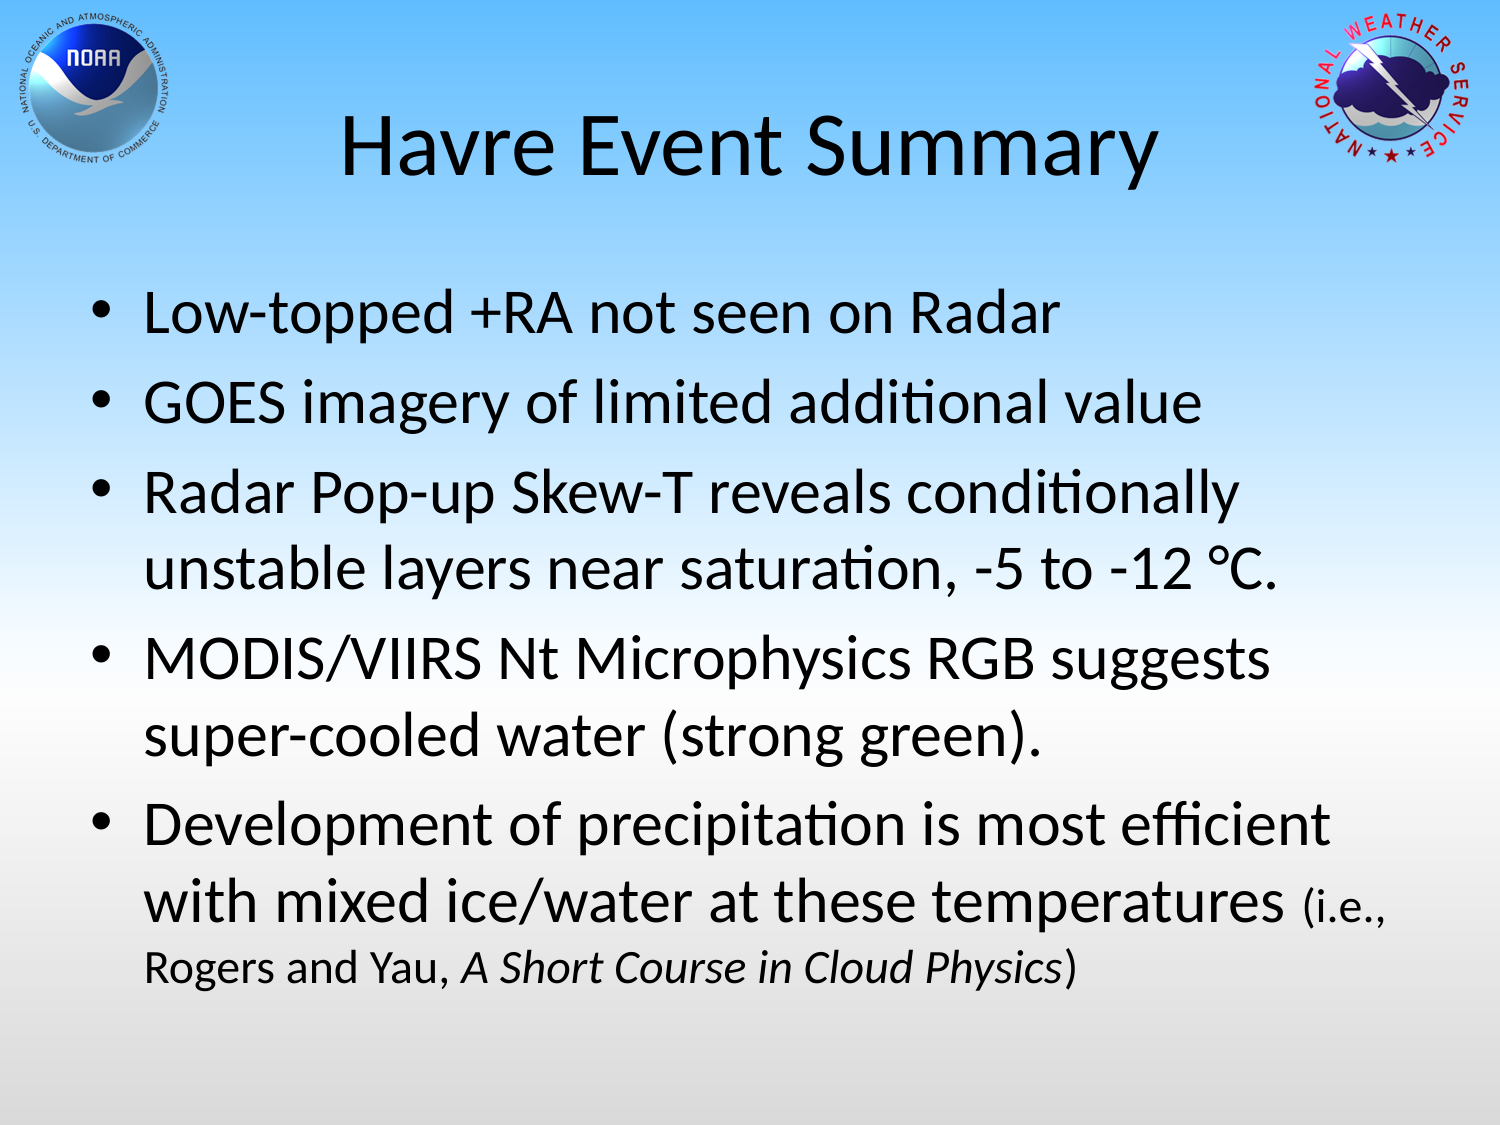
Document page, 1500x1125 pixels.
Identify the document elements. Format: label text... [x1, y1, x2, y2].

title Havre Event Summary [75, 45, 1425, 233]
picture [0, 0, 1500, 1125]
list Low-topped +RA not seen on Radar GOES imagery of limited additional value Radar Pop-up Skew-T reveals conditionally unstable layers near saturation, -5 to -12 °C. MODIS/VIIRS Nt Microphysics RGB suggests super-cooled water (strong green). Development of precipitation is most efficient with mixed ice/water at these temperatures (i.e., Rogers and Yau, A Short Course in Cloud Physics) [75, 262, 1425, 1005]
